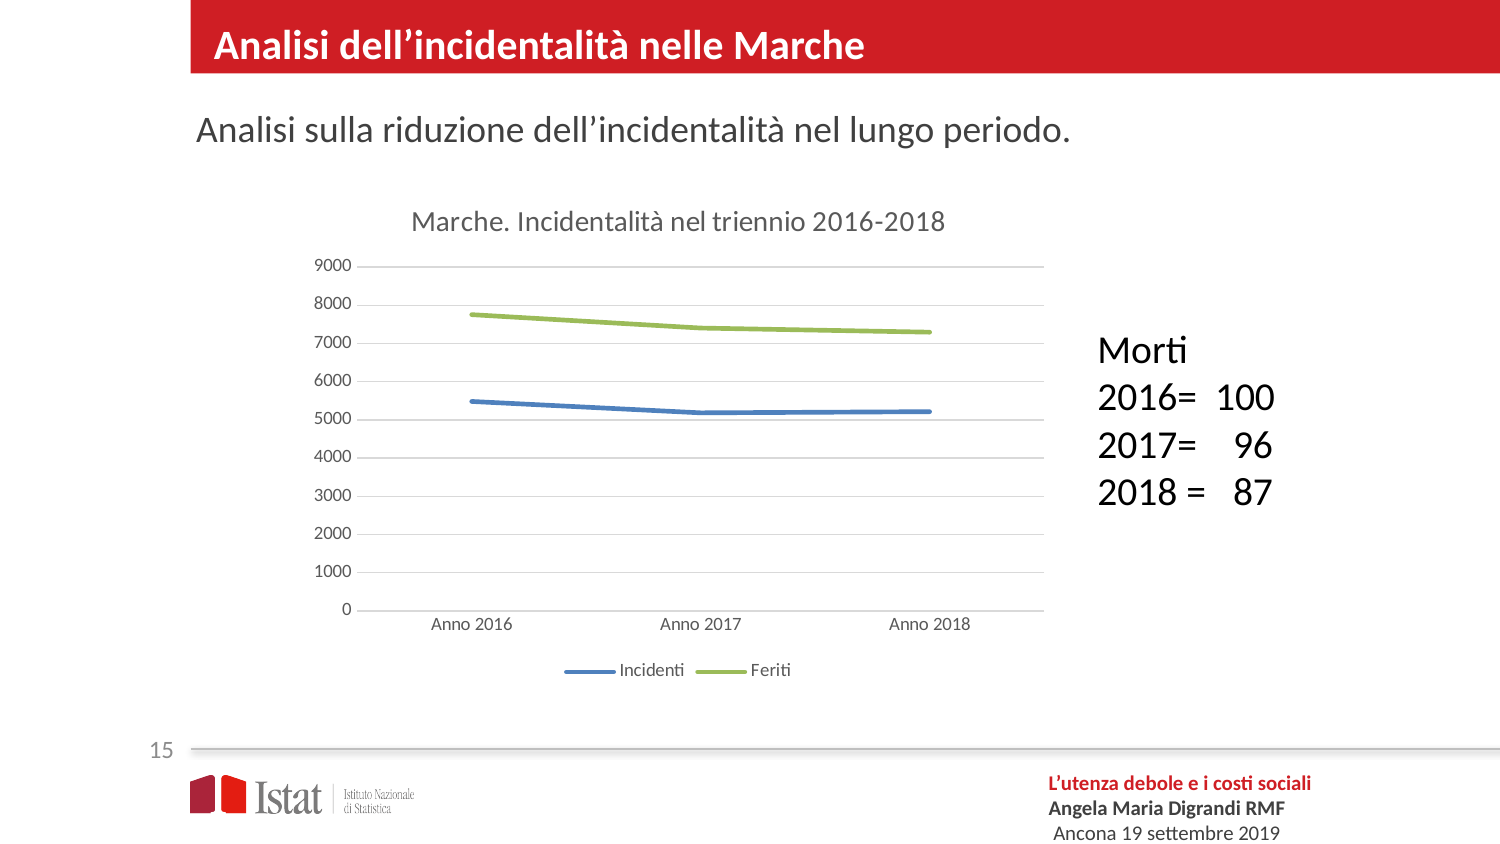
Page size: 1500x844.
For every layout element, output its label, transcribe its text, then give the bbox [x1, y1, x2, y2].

text_box Analisi dell’incidentalità nelle Marche [214, 17, 1463, 68]
text_box L’utenza debole e i costi sociali Angela Maria Digrandi RMF Ancona 19 settembre 2019 [1048, 769, 1463, 844]
text_box Morti 2016= 100 2017= 96 2018 = 87 [1082, 316, 1291, 521]
text_box Analisi sulla riduzione dell’incidentalità nel lungo periodo. [188, 105, 1438, 151]
slide_number 15 [122, 725, 190, 771]
picture [190, 775, 414, 814]
text_box [190, 0, 1500, 74]
chart [298, 182, 1060, 688]
